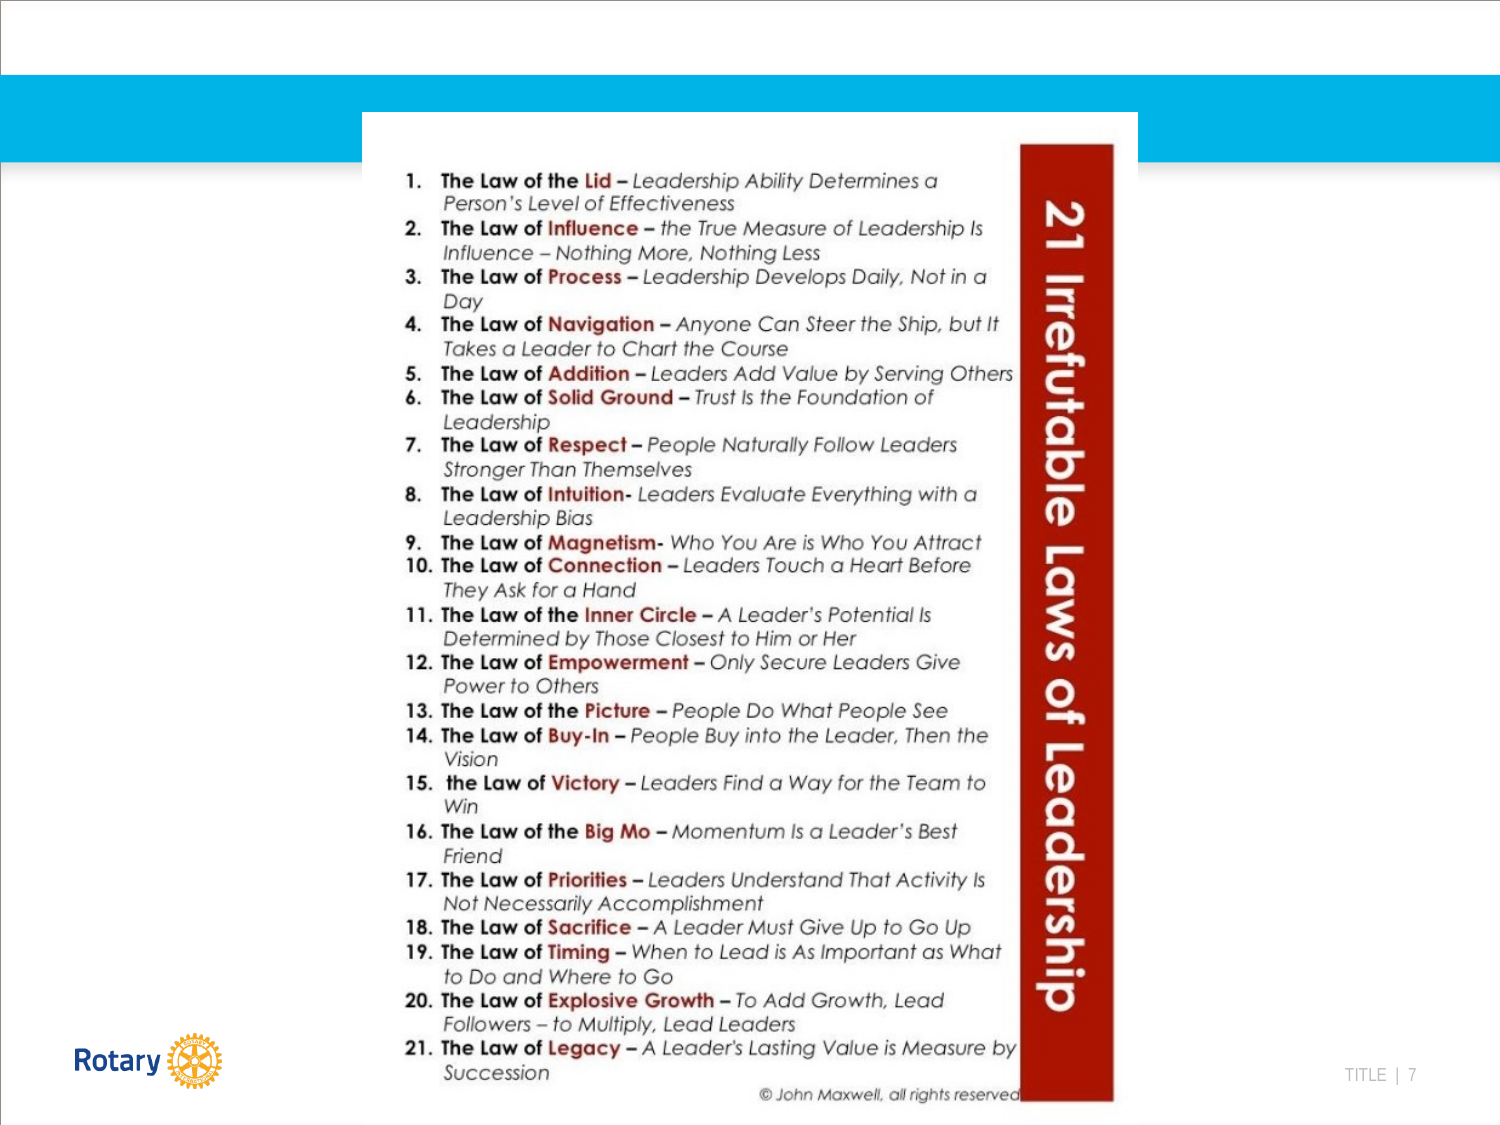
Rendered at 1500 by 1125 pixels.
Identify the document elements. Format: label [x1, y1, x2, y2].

picture [362, 113, 1138, 1125]
picture [75, 1033, 222, 1089]
